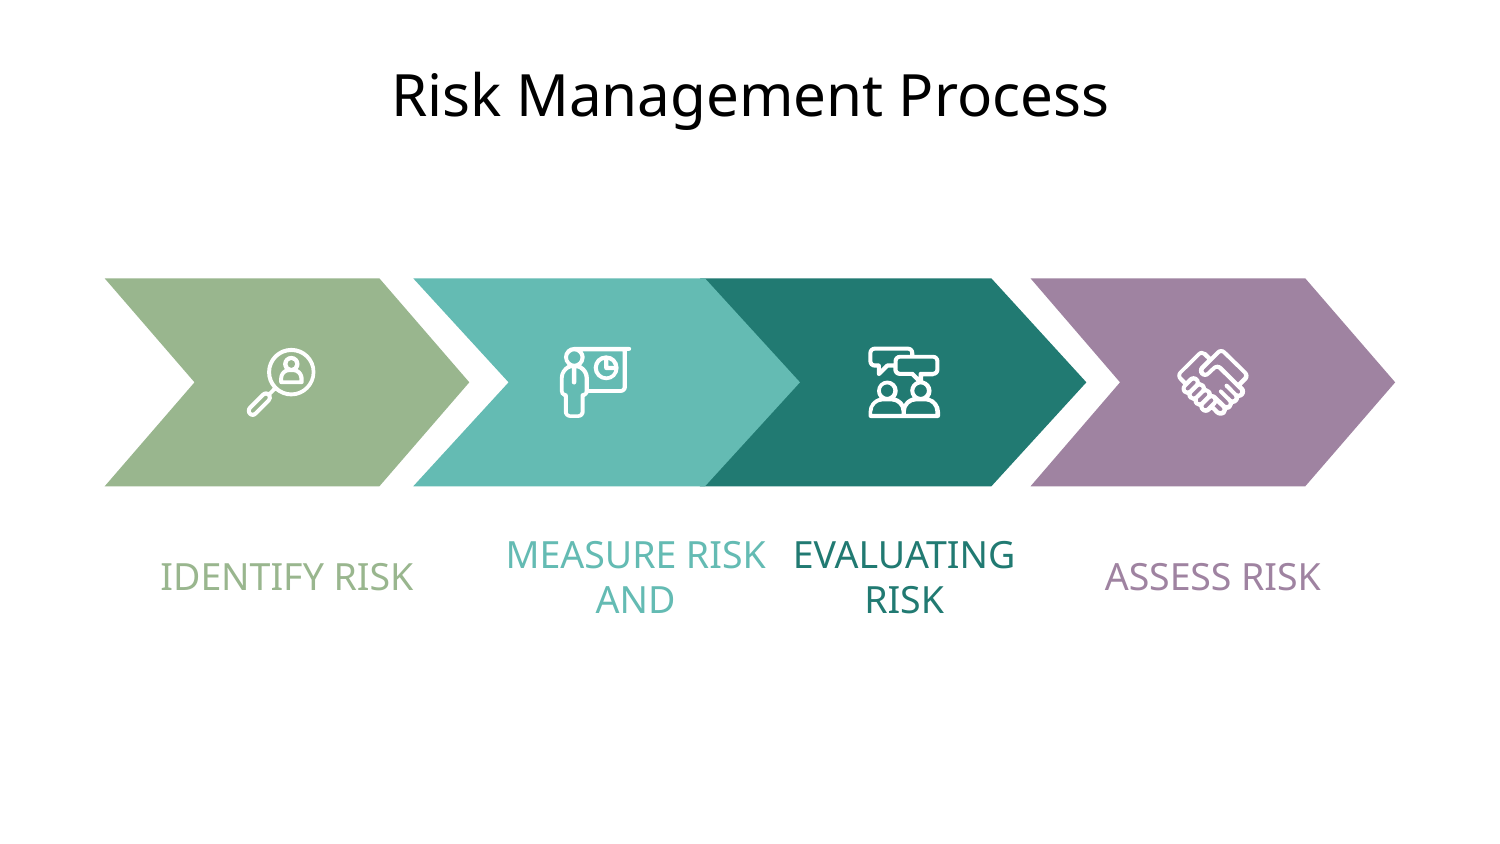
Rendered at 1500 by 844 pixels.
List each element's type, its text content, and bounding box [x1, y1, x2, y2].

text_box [245, 347, 316, 418]
text_box ASSESS RISK [1074, 555, 1352, 596]
text_box [706, 278, 1087, 487]
text_box [1177, 349, 1249, 416]
text_box [413, 278, 800, 487]
text_box [104, 278, 470, 487]
text_box IDENTIFY RISK [144, 555, 430, 596]
text_box EVALUATING RISK [815, 555, 1043, 596]
text_box [1030, 278, 1396, 487]
text_box MEASURE RISK AND [457, 555, 815, 596]
title Risk Management Process [75, 67, 1425, 120]
text_box [868, 346, 941, 419]
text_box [559, 346, 632, 419]
